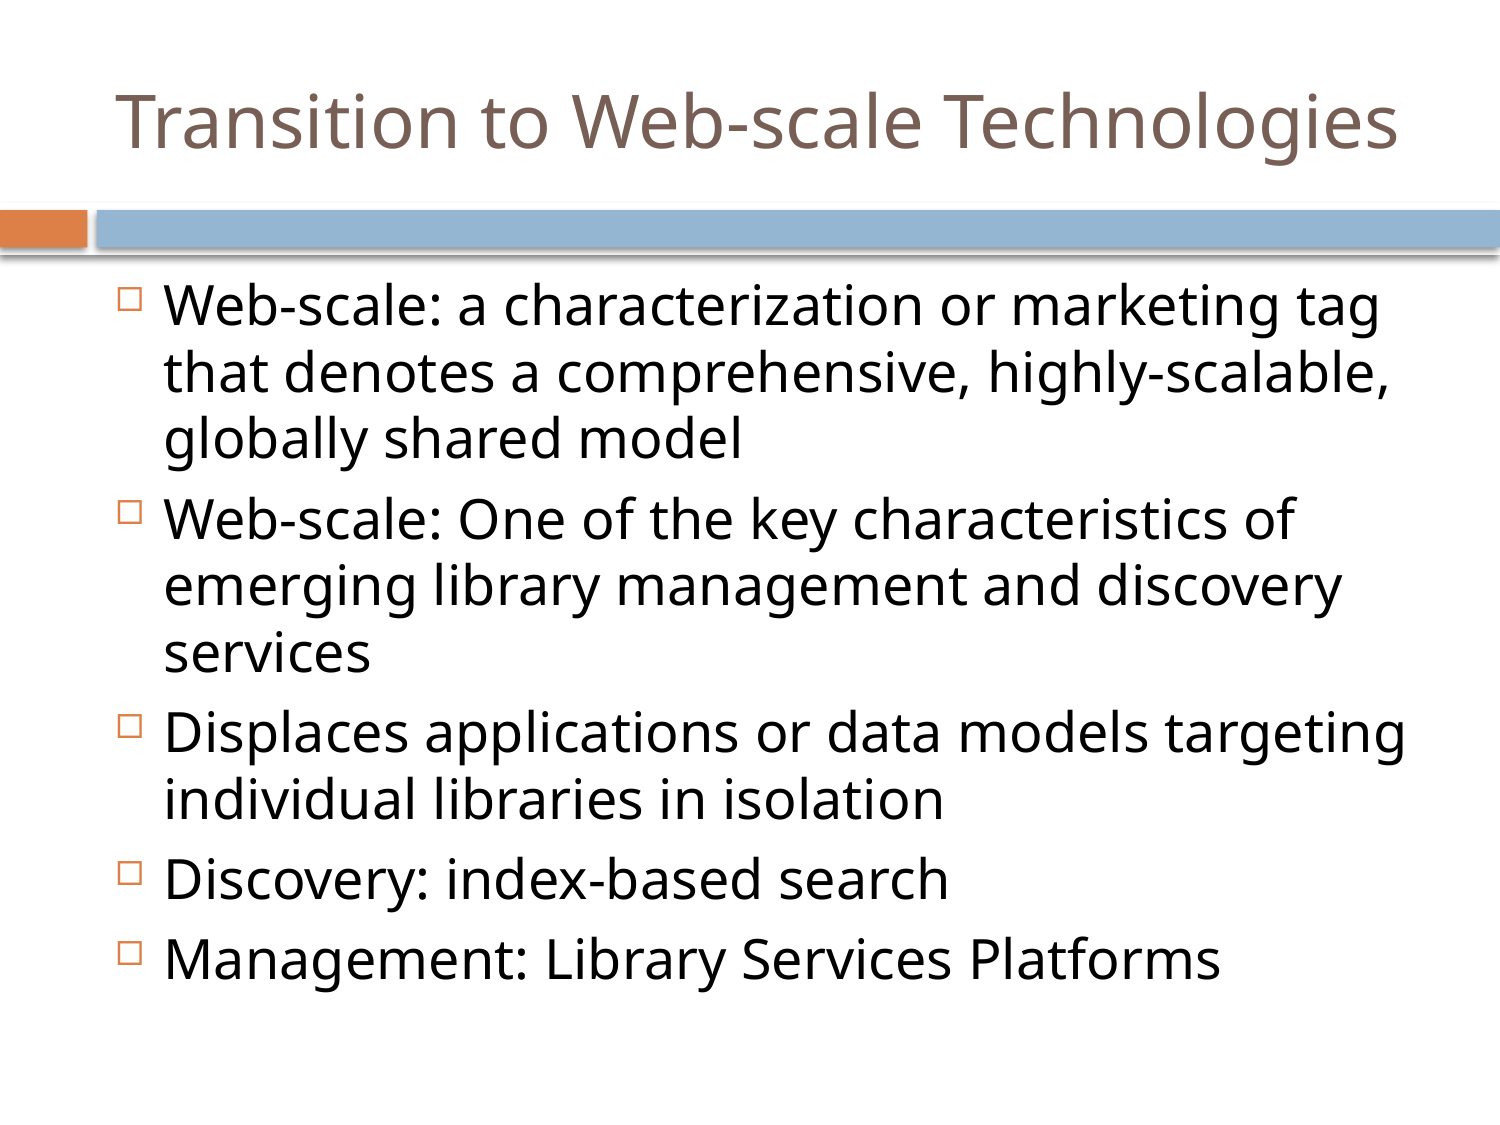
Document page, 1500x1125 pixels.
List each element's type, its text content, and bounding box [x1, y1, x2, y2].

list Web-scale: a characterization or marketing tag that denotes a comprehensive, highly-scalable, globally shared model Web-scale: One of the key characteristics of emerging library management and discovery services Displaces applications or data models targeting individual libraries in isolation Discovery: index-based search Management: Library Services Platforms [100, 262, 1438, 1000]
title Transition to Web-scale Technologies [100, 37, 1438, 200]
